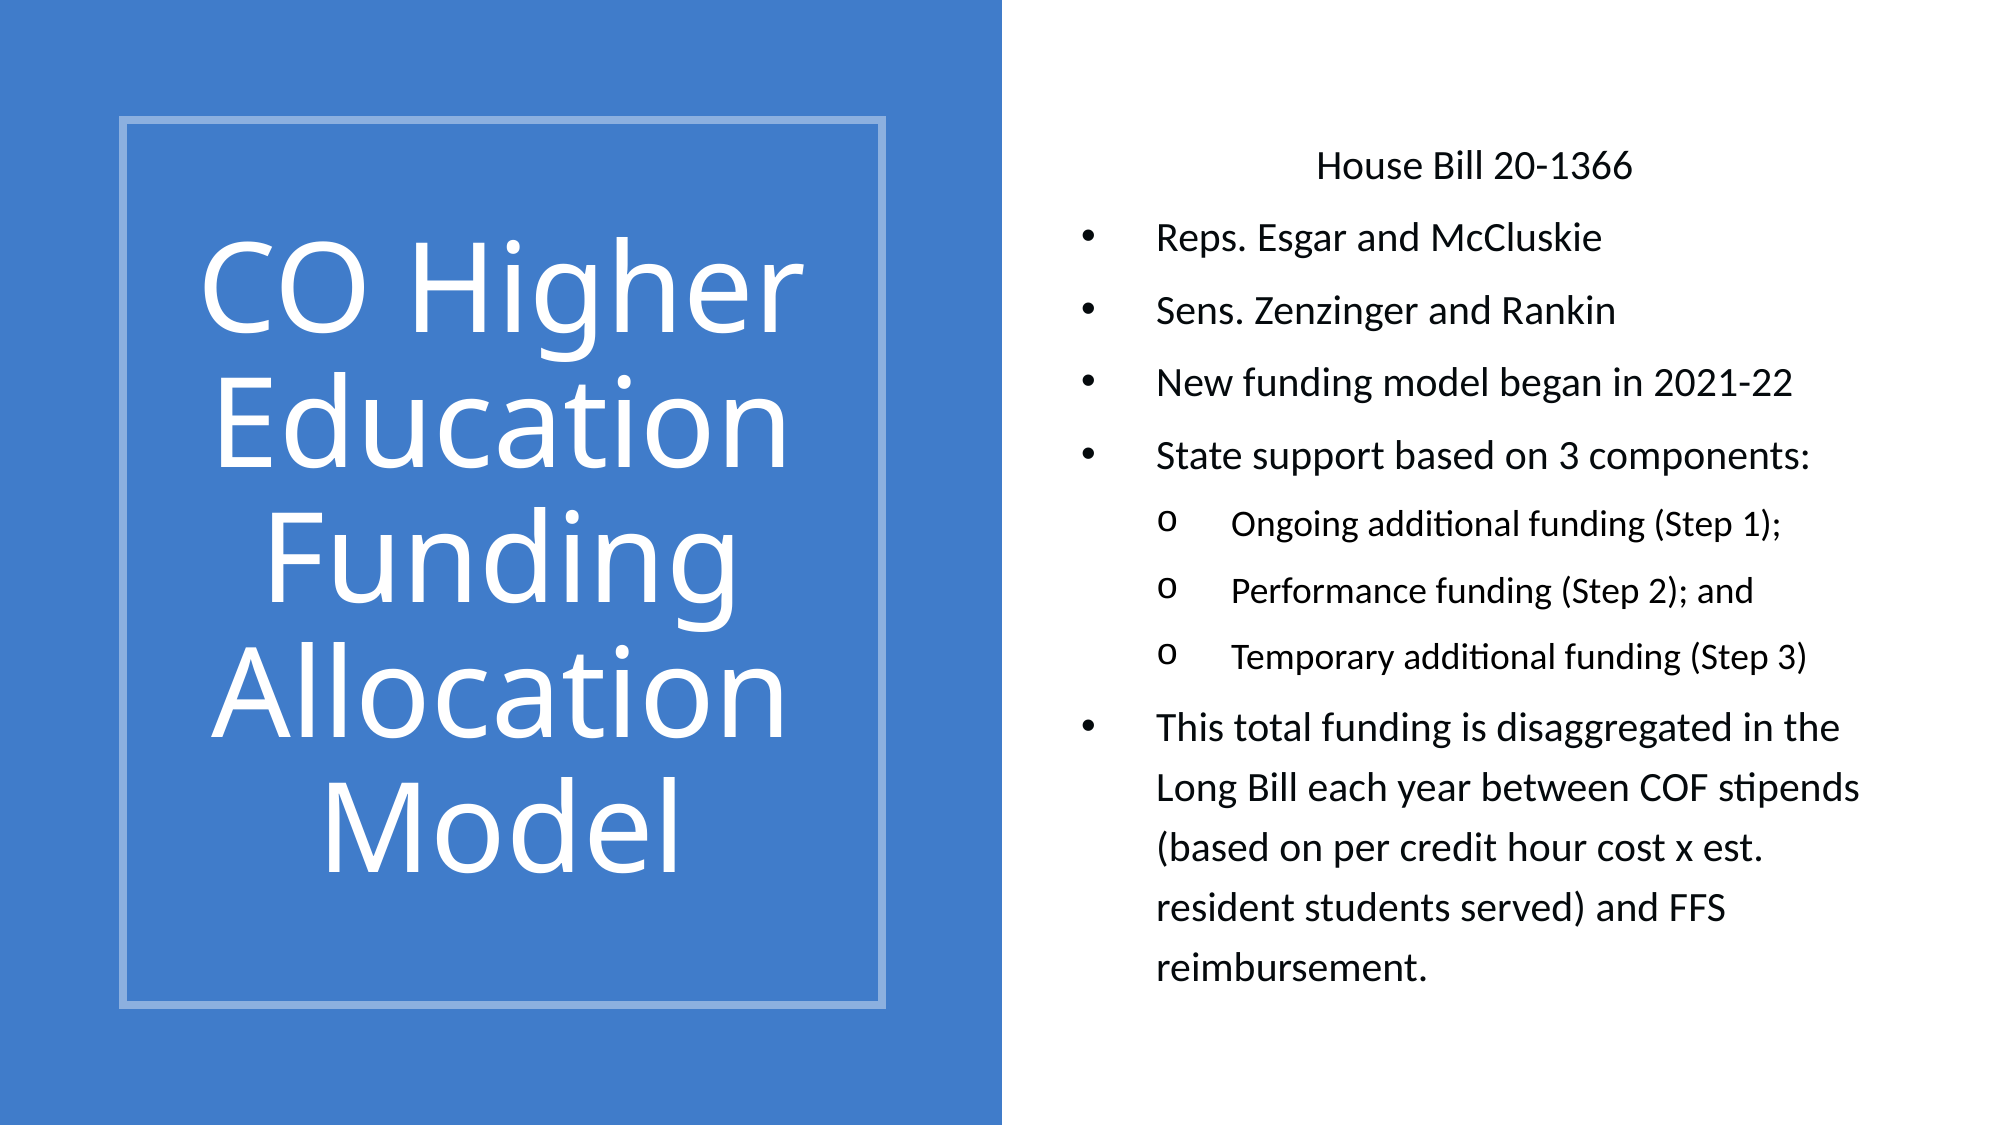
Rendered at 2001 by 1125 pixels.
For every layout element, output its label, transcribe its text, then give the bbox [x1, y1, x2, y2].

list House Bill 20-1366 Reps. Esgar and McCluskie Sens. Zenzinger and Rankin New funding model began in 2021-22 State support based on 3 components: Ongoing additional funding (Step 1); Performance funding (Step 2); and Temporary additional funding (Step 3) This total funding is disaggregated in the Long Bill each year between COF stipends (based on per credit hour cost x est. resident students served) and FFS reimbursement. [1066, 120, 1884, 1005]
title CO Higher Education Funding Allocation Model [163, 179, 841, 945]
